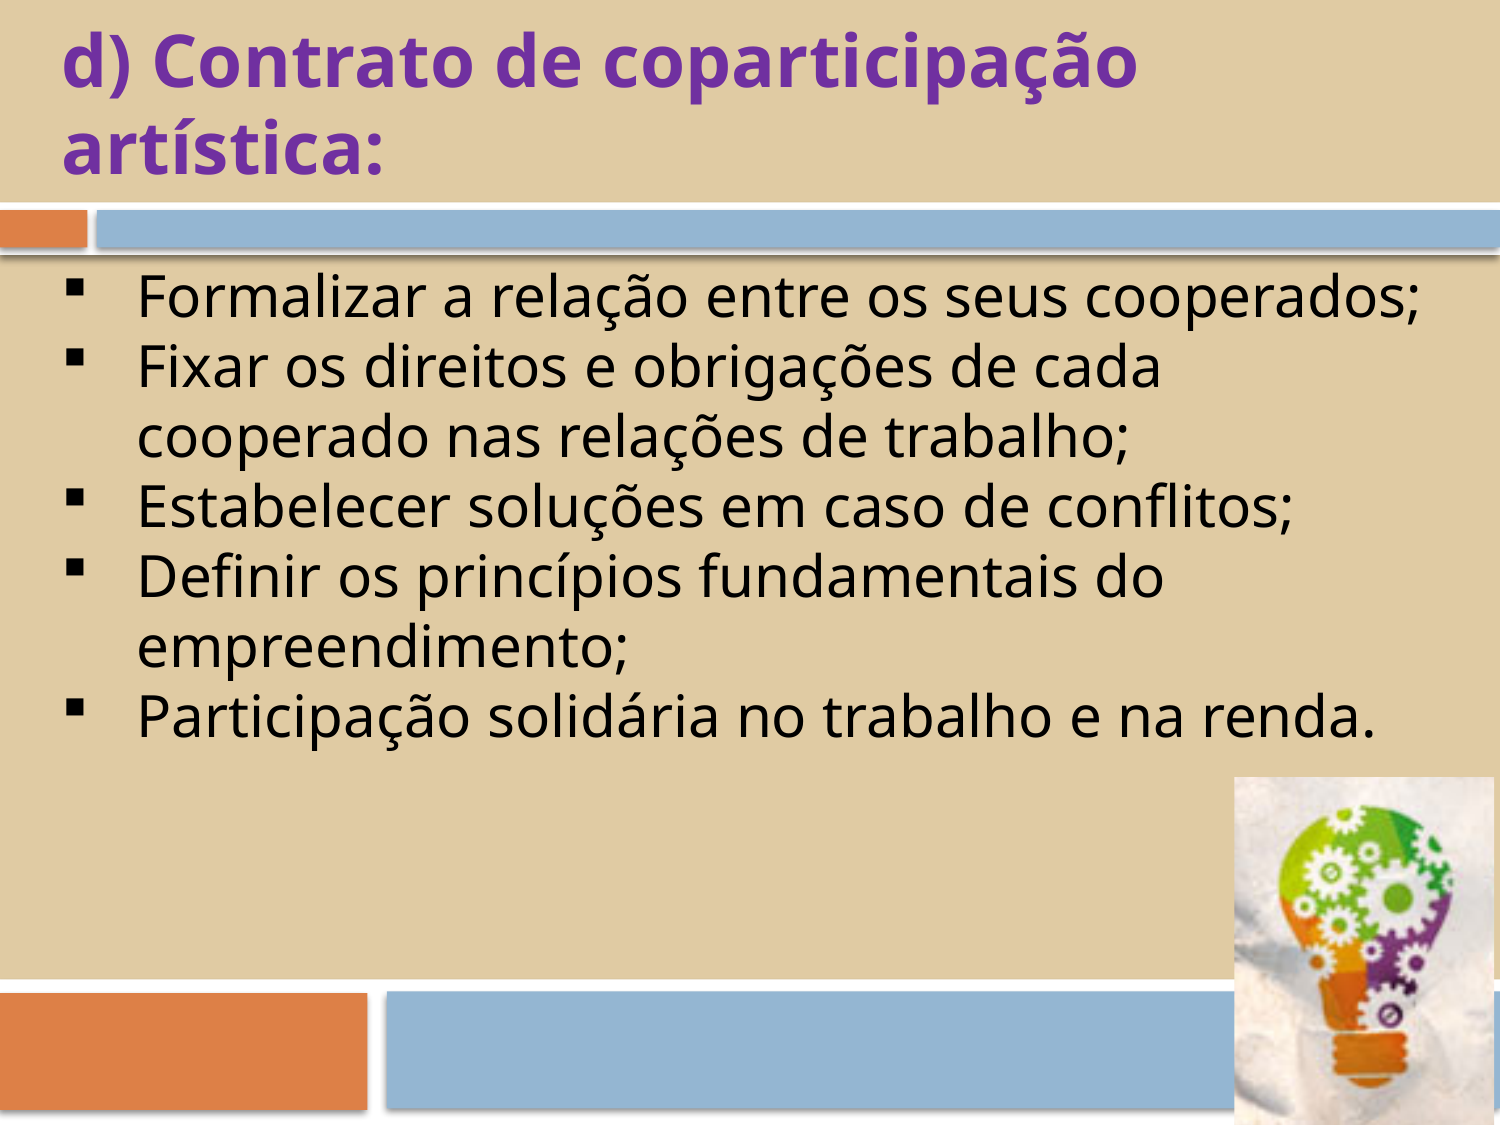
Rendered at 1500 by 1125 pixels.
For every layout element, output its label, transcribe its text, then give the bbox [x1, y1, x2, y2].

text_box d) Contrato de coparticipação artística: Formalizar a relação entre os seus cooperados; Fixar os direitos e obrigações de cada cooperado nas relações de trabalho; Estabelecer soluções em caso de conflitos; Definir os princípios fundamentais do empreendimento; Participação solidária no trabalho e na renda. [46, 7, 1442, 757]
picture [1234, 776, 1495, 1125]
